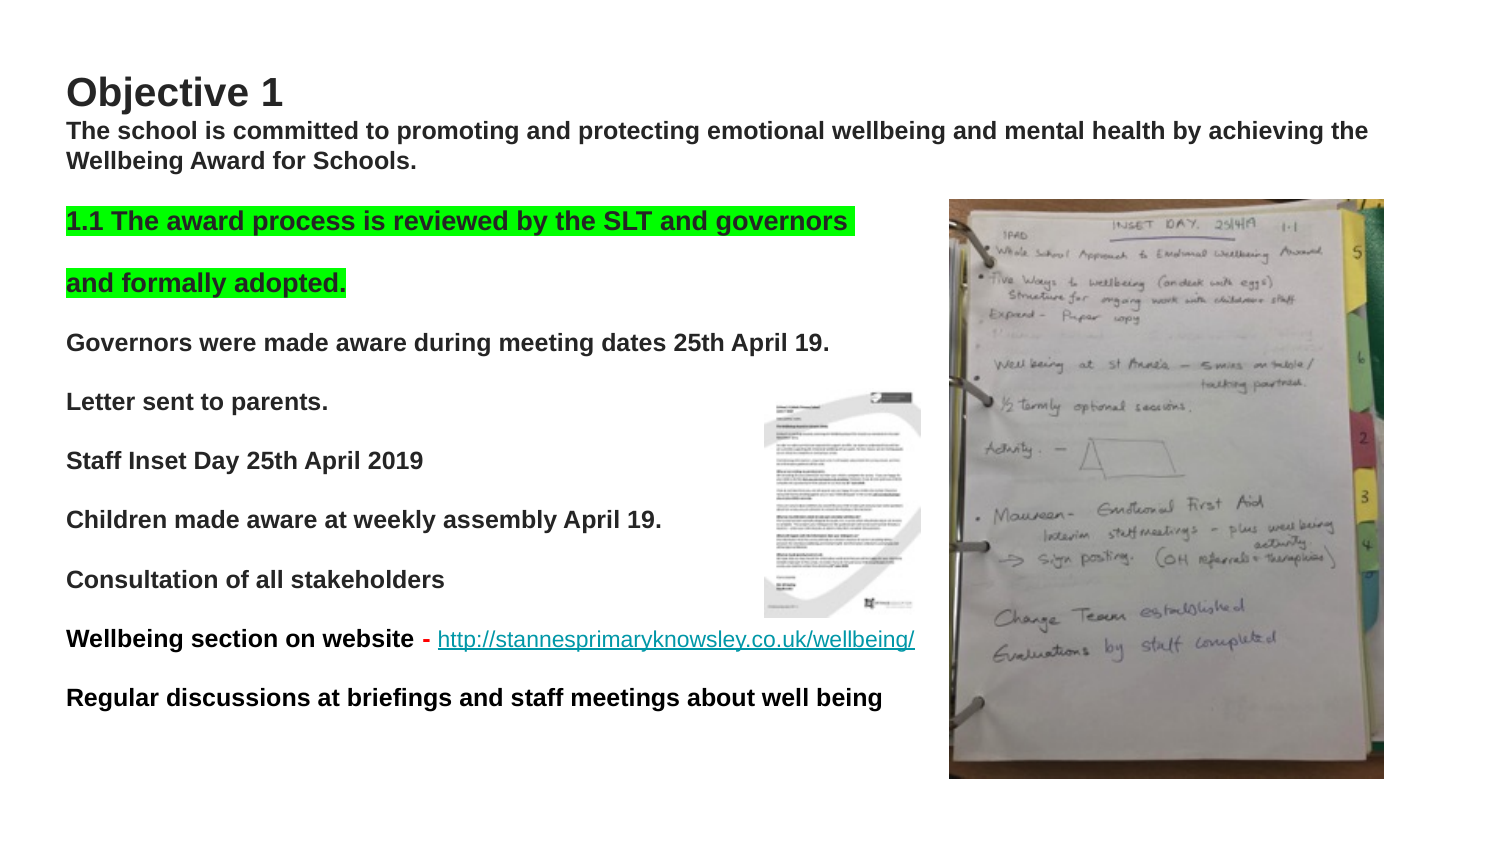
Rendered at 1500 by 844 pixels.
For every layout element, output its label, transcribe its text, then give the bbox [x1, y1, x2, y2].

list Objective 1 The school is committed to promoting and protecting emotional wellbeing and mental health by achieving the Wellbeing Award for Schools. 1.1 The award process is reviewed by the SLT and governors and formally adopted. Governors were made aware during meeting dates 25th April 19. Letter sent to parents. Staff Inset Day 25th April 2019 Children made aware at weekly assembly April 19. Consultation of all stakeholders Wellbeing section on website - http://stannesprimaryknowsley.co.uk/wellbeing/ Regular discussions at briefings and staff meetings about well being [51, 50, 1449, 788]
picture [764, 388, 921, 618]
picture [949, 199, 1384, 779]
